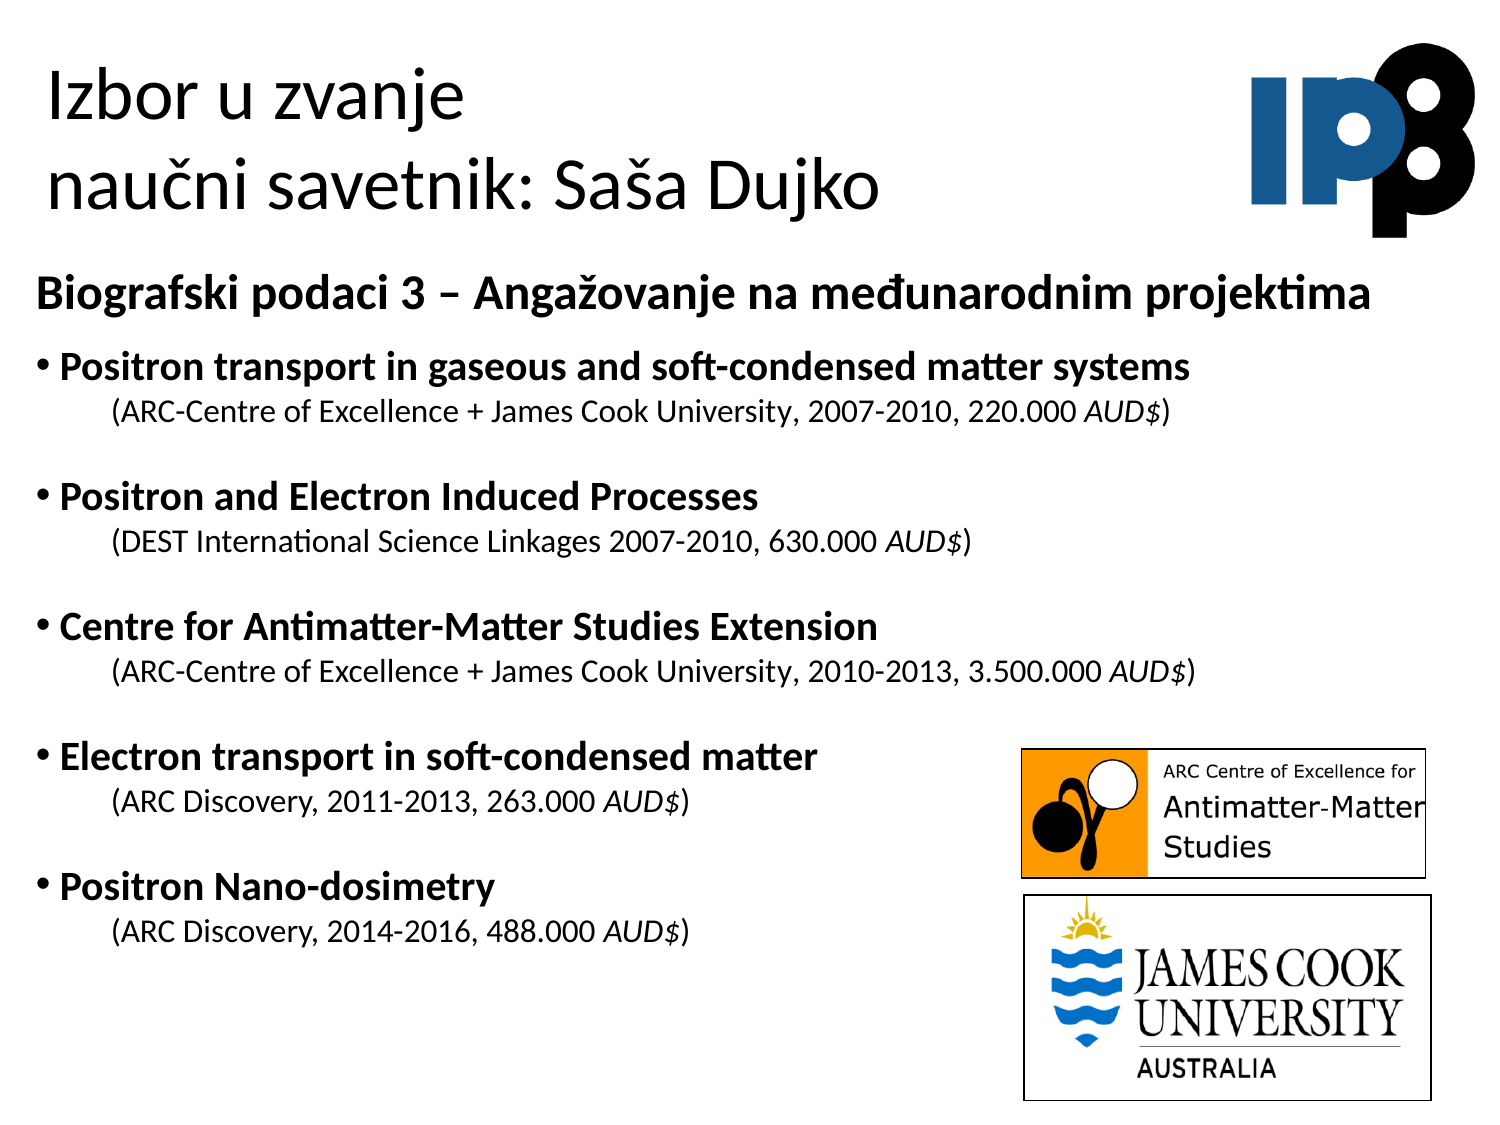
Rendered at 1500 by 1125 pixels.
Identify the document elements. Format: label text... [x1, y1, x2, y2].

picture [1250, 43, 1476, 238]
text_box Izbor u zvanje naučni savetnik: Saša Dujko [31, 37, 897, 233]
picture [1022, 749, 1426, 878]
text_box Biografski podaci 3 – Angažovanje na međunarodnim projektima Positron transport in gaseous and soft-condensed matter systems (ARC-Centre of Excellence + James Cook University, 2007-2010, 220.000 AUD$) Positron and Electron Induced Processes (DEST International Science Linkages 2007-2010, 630.000 AUD$) Centre for Antimatter-Matter Studies Extension (ARC-Centre of Excellence + James Cook University, 2010-2013, 3.500.000 AUD$) Electron transport in soft-condensed matter (ARC Discovery, 2011-2013, 263.000 AUD$) Positron Nano-dosimetry (ARC Discovery, 2014-2016, 488.000 AUD$) [21, 251, 1497, 1006]
picture [1024, 895, 1431, 1101]
